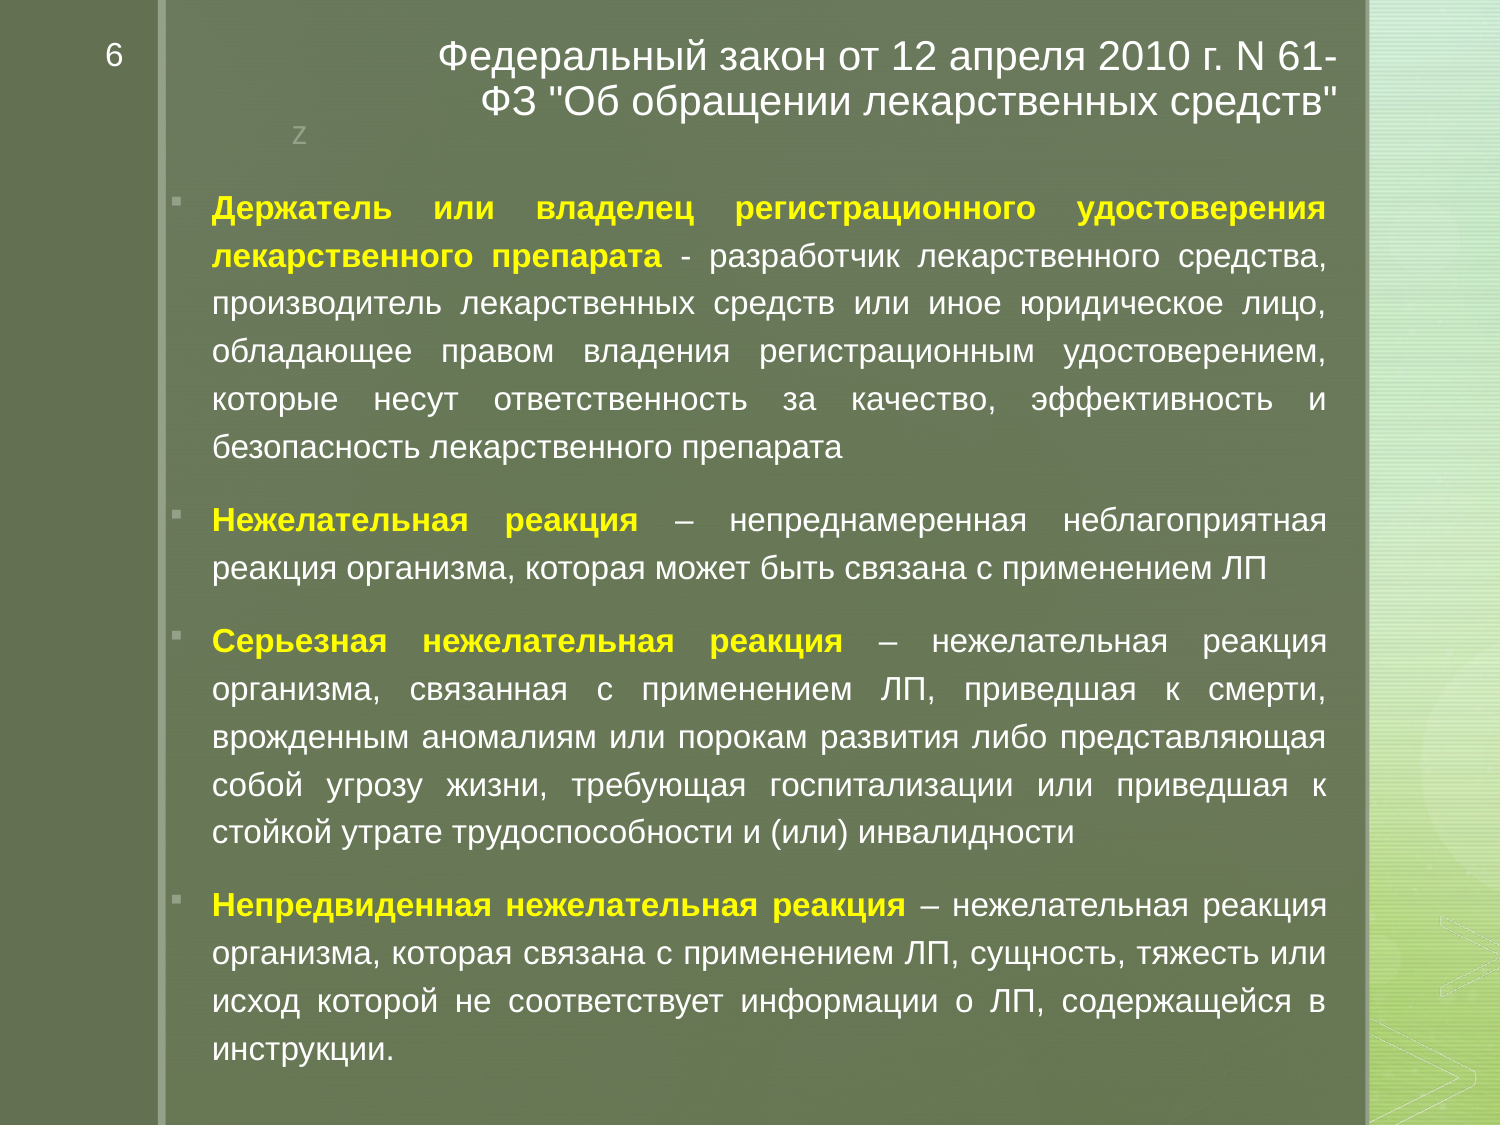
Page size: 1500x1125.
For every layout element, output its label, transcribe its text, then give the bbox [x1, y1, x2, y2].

slide_number 6 [26, 26, 132, 80]
title Федеральный закон от 12 апреля 2010 г. N 61-ФЗ "Об обращении лекарственных средств" [388, 27, 1353, 204]
list Держатель или владелец регистрационного удостоверения лекарственного препарата - разработчик лекарственного средства, производитель лекарственных средств или иное юридическое лицо, обладающее правом владения регистрационным удостоверением, которые несут ответственность за качество, эффективность и безопасность лекарственного препарата Нежелательная реакция – непреднамеренная неблагоприятная реакция организма, которая может быть связана с применением ЛП Серьезная нежелательная реакция – нежелательная реакция организма, связанная с применением ЛП, приведшая к смерти, врожденным аномалиям или порокам развития либо представляющая собой угрозу жизни, требующая госпитализации или приведшая к стойкой утрате трудоспособности и (или) инвалидности Непредвиденная нежелательная реакция – нежелательная реакция организма, которая связана с применением ЛП, сущность, тяжесть или исход которой не соответствует информации о ЛП, содержащейся в инструкции. [154, 231, 1344, 1093]
picture [1370, 0, 1500, 1125]
